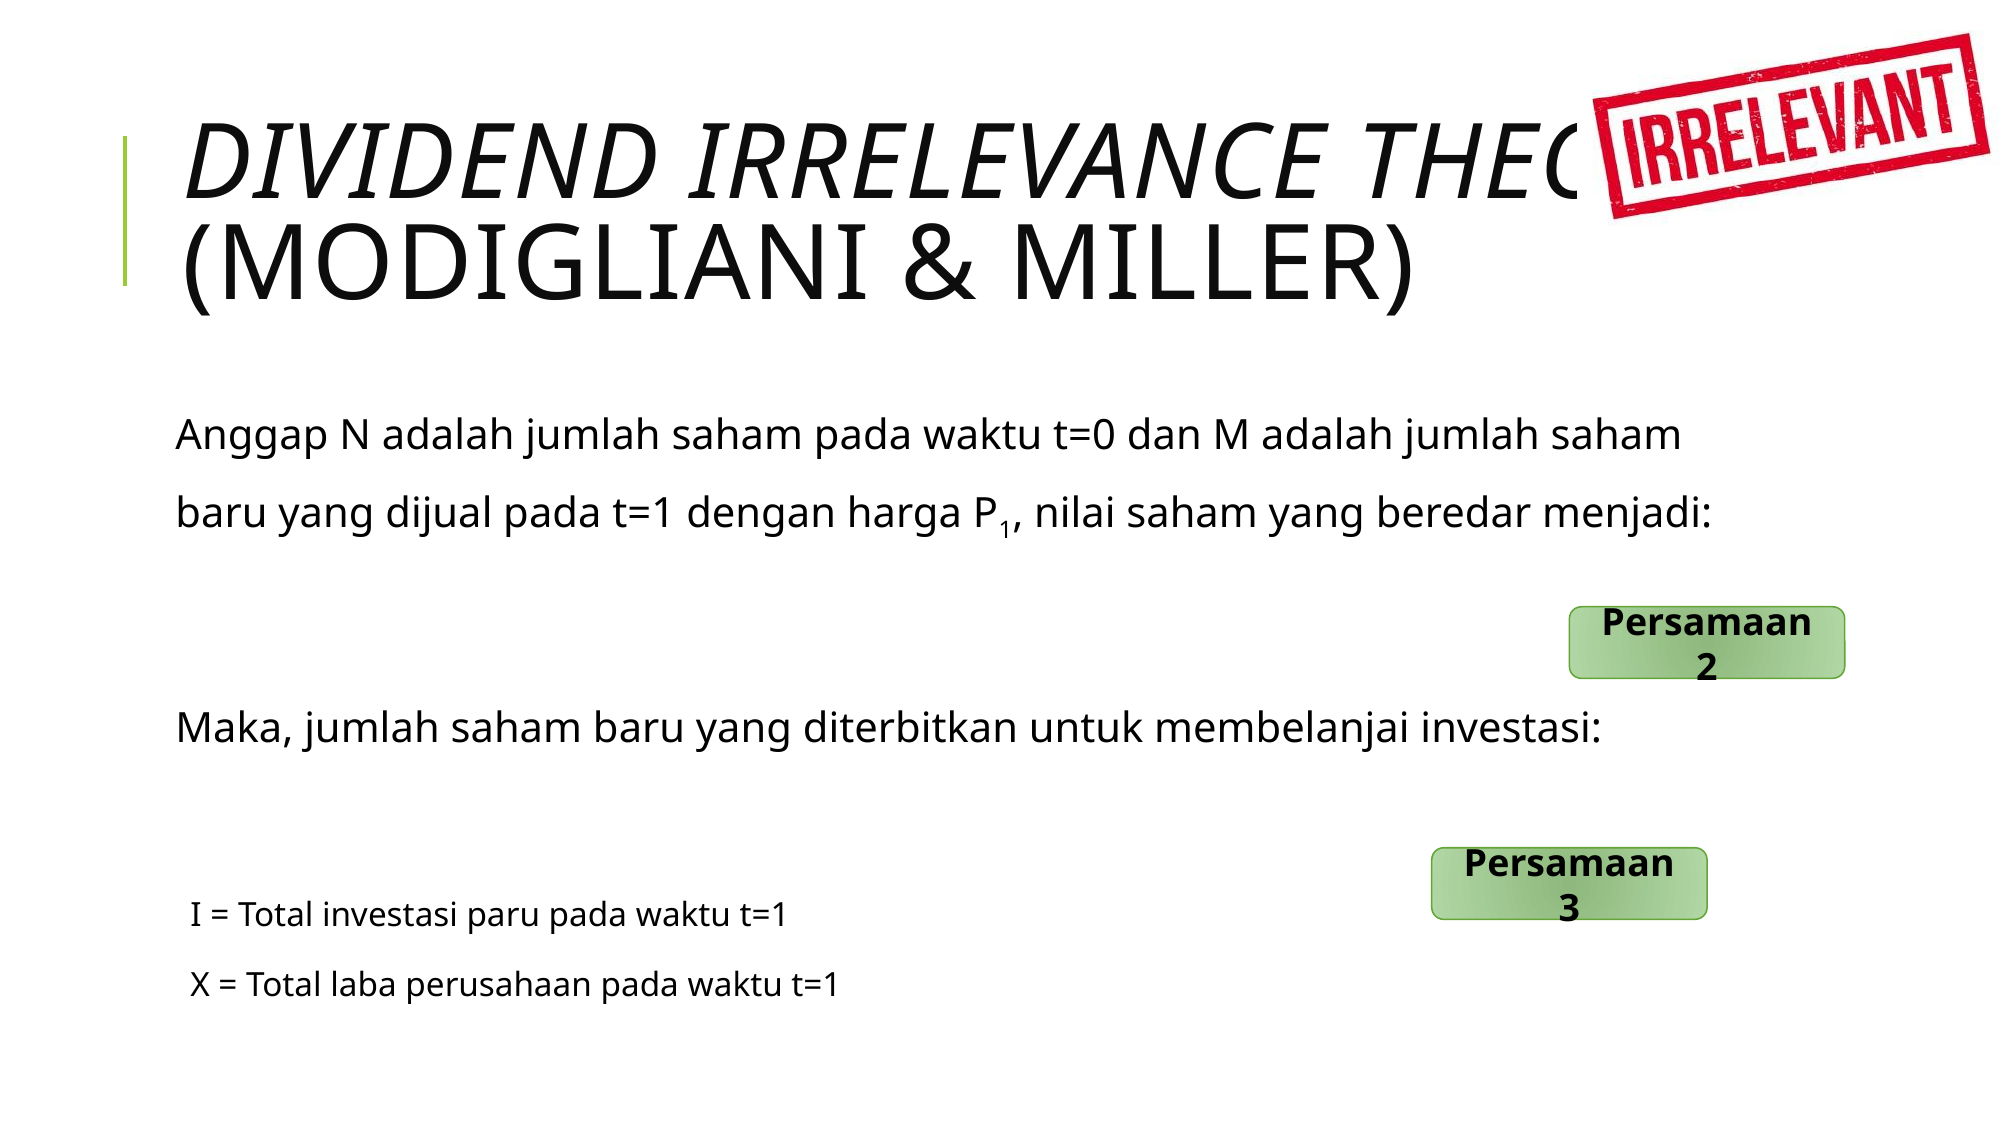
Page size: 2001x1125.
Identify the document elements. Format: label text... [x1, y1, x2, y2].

text_box Persamaan 2 [1568, 605, 1846, 680]
picture [1577, 0, 2000, 247]
title Dividend Irrelevance theory (Modigliani & Miller) [168, 96, 1763, 342]
text_box Persamaan 3 [1430, 846, 1708, 921]
